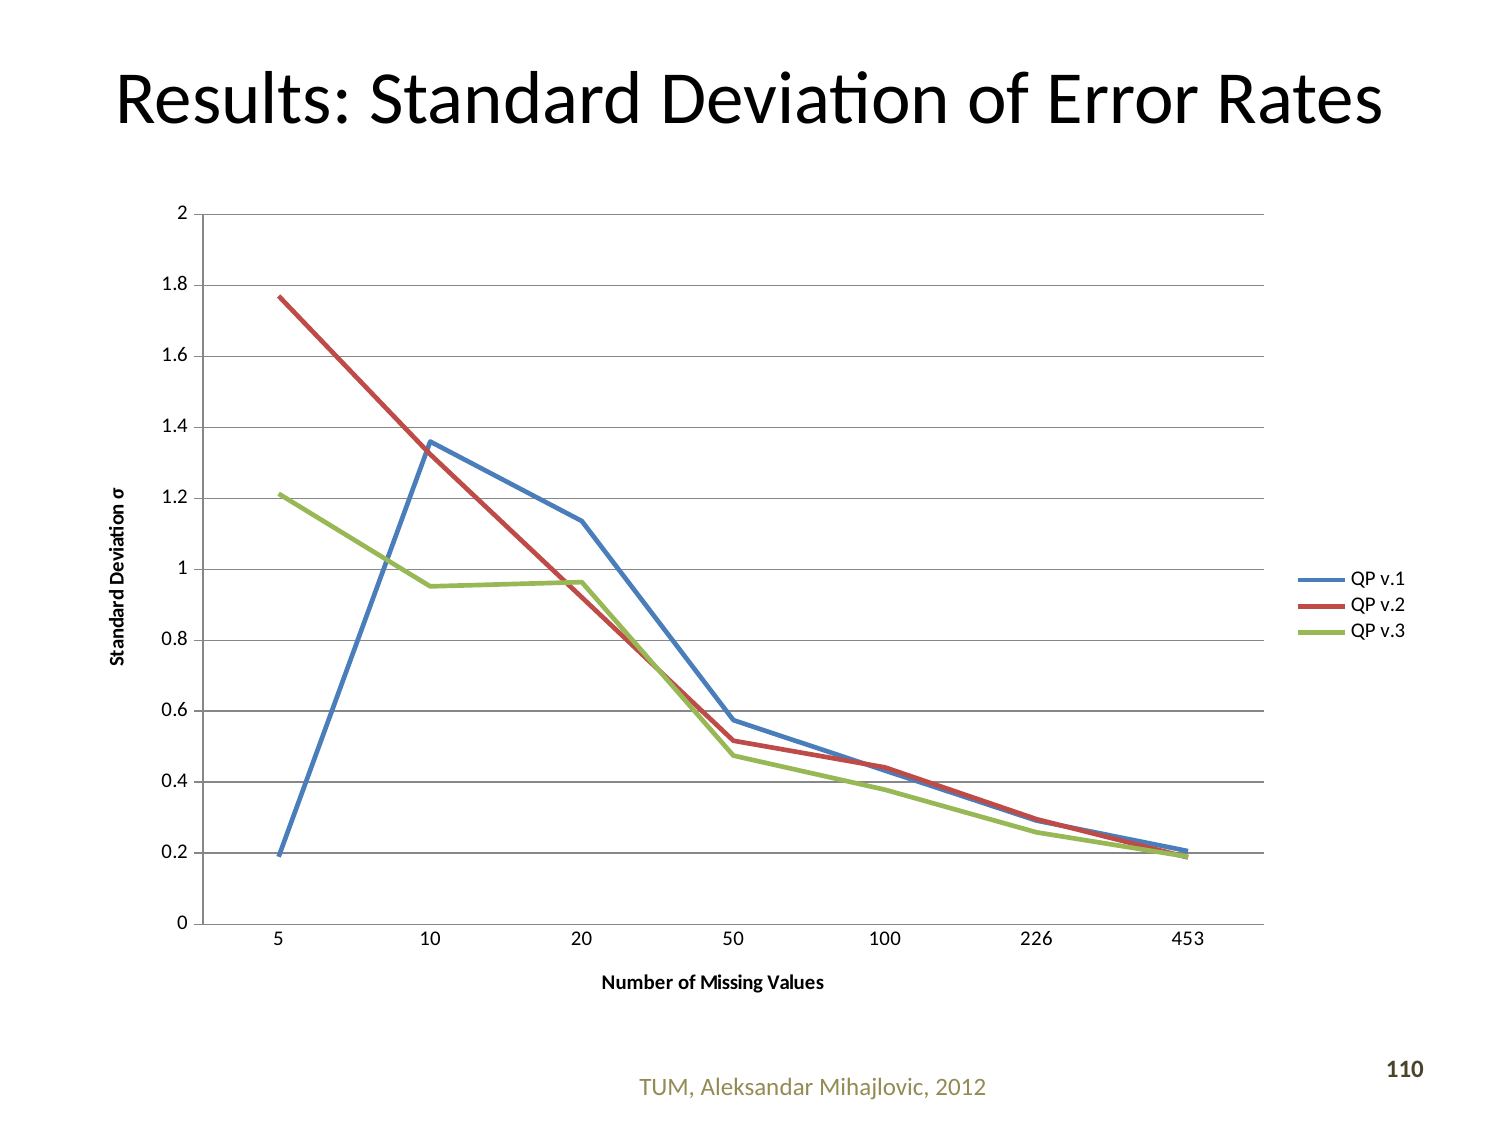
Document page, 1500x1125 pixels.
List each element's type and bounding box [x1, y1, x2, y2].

chart [74, 187, 1426, 1026]
title [75, 0, 1425, 187]
text_box [1306, 1045, 1439, 1103]
footer [379, 1056, 1247, 1115]
